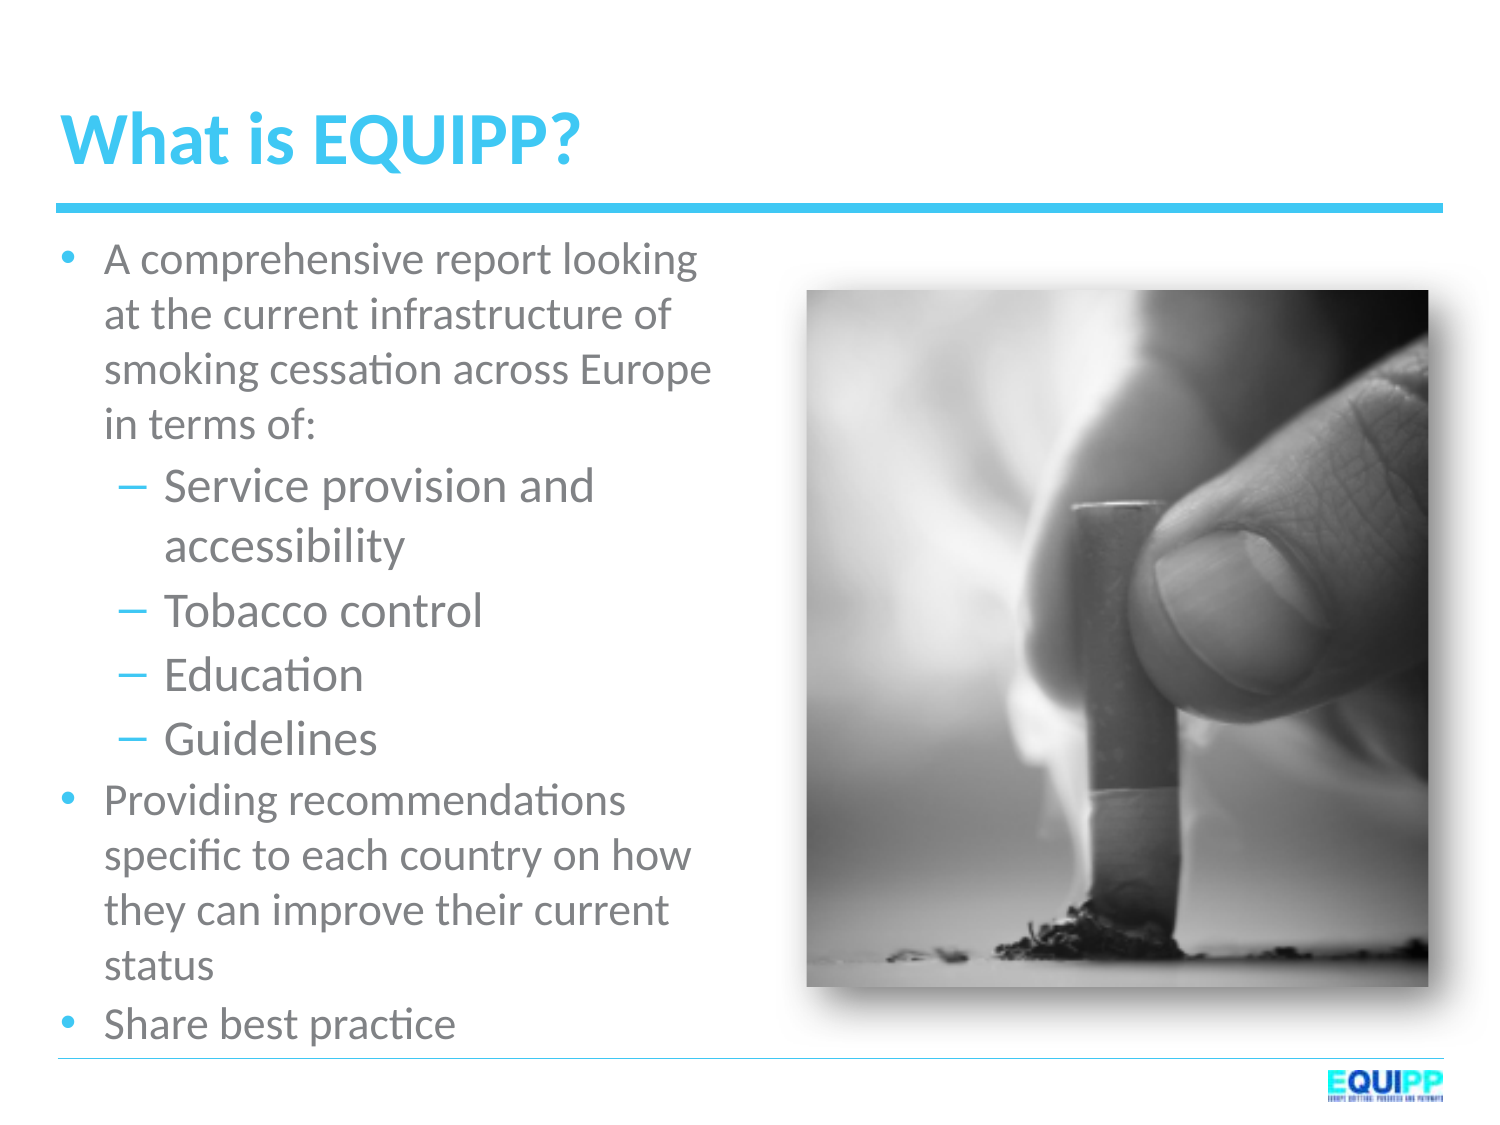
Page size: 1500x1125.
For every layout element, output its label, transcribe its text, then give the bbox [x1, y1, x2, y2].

list A comprehensive report looking at the current infrastructure of smoking cessation across Europe in terms of: Service provision and accessibility Tobacco control Education Guidelines Providing recommendations specific to each country on how they can improve their current status Share best practice [45, 221, 768, 1027]
title What is EQUIPP? [45, 0, 1453, 188]
picture [1328, 1070, 1443, 1102]
picture [806, 290, 1429, 987]
